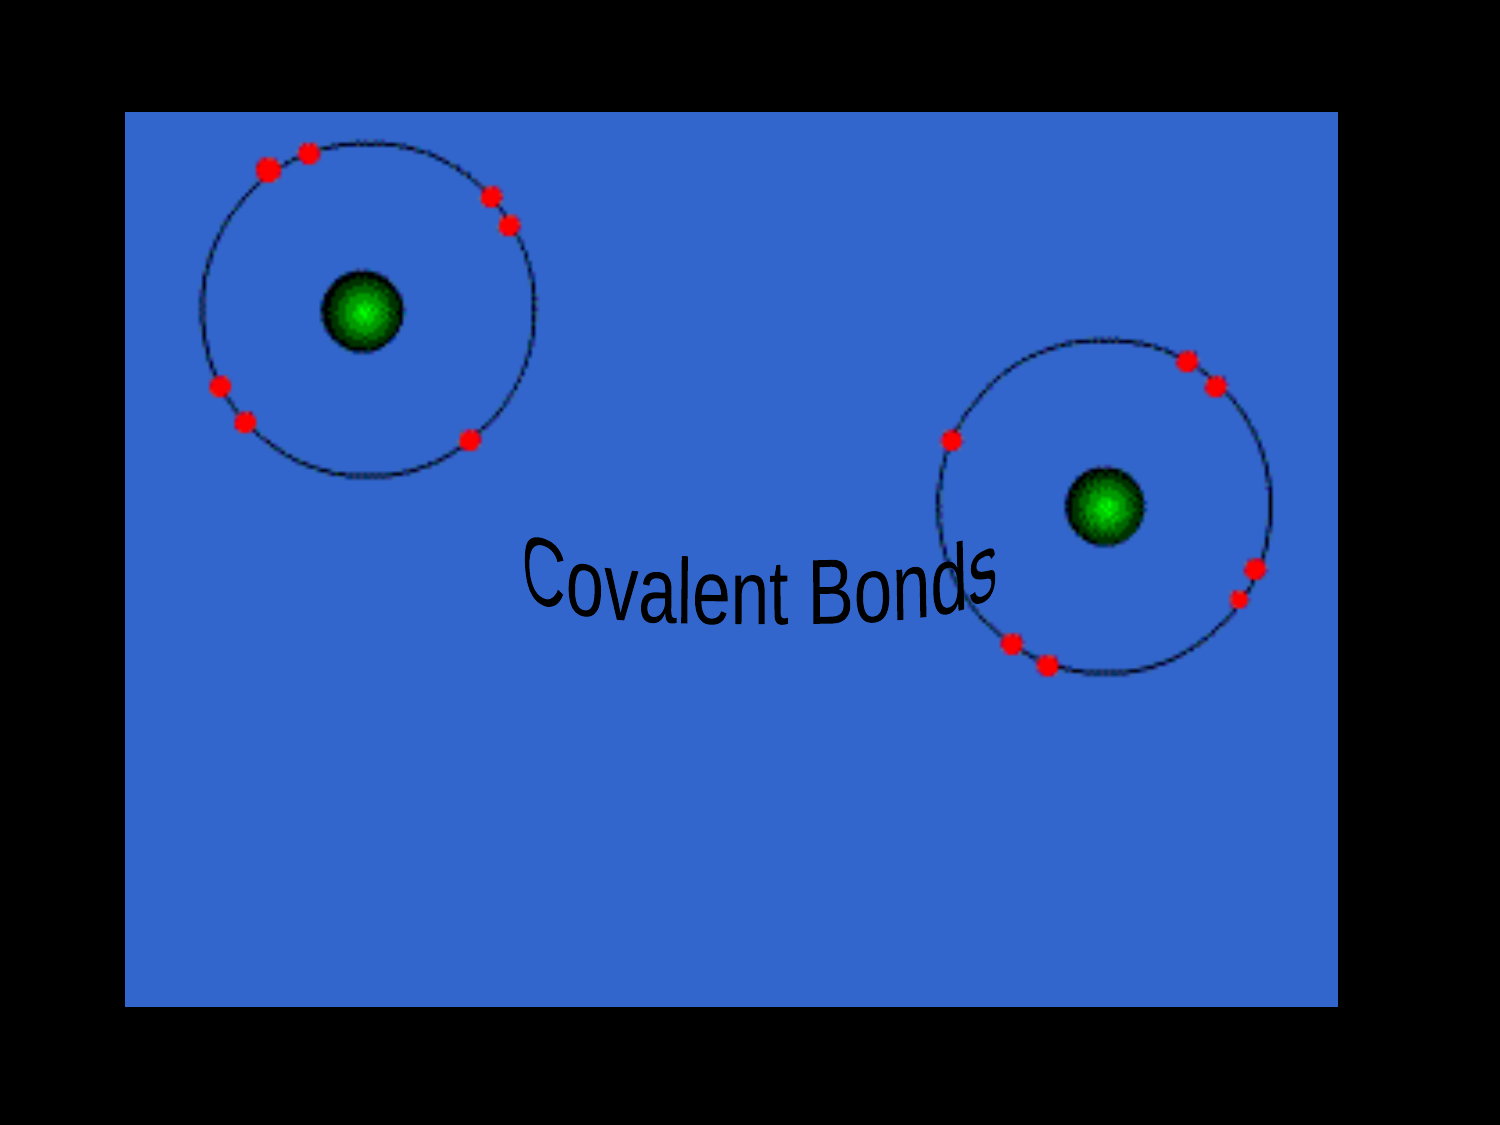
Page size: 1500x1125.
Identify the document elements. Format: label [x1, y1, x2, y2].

picture [124, 112, 1338, 1007]
